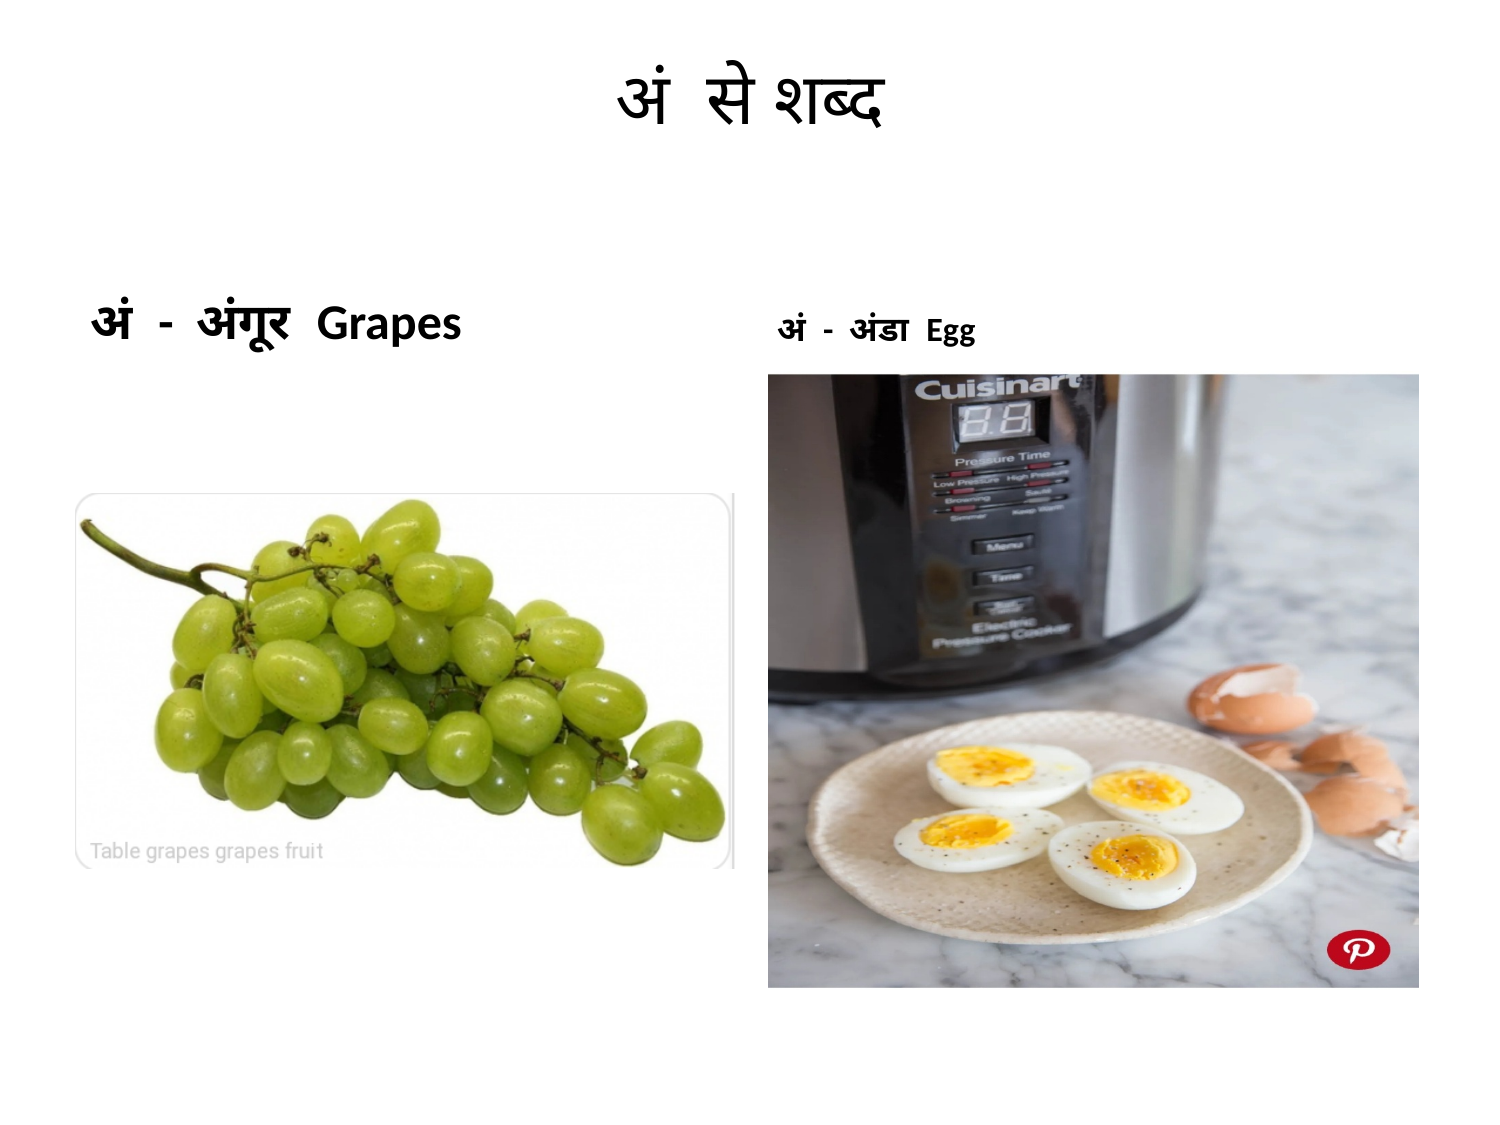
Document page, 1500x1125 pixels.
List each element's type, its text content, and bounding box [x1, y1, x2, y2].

title अं से शब्द [75, 45, 1425, 233]
list अं - अंगूर Grapes [75, 251, 738, 357]
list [768, 371, 1419, 990]
list अं - अंडा Egg [761, 251, 1425, 357]
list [74, 492, 738, 869]
